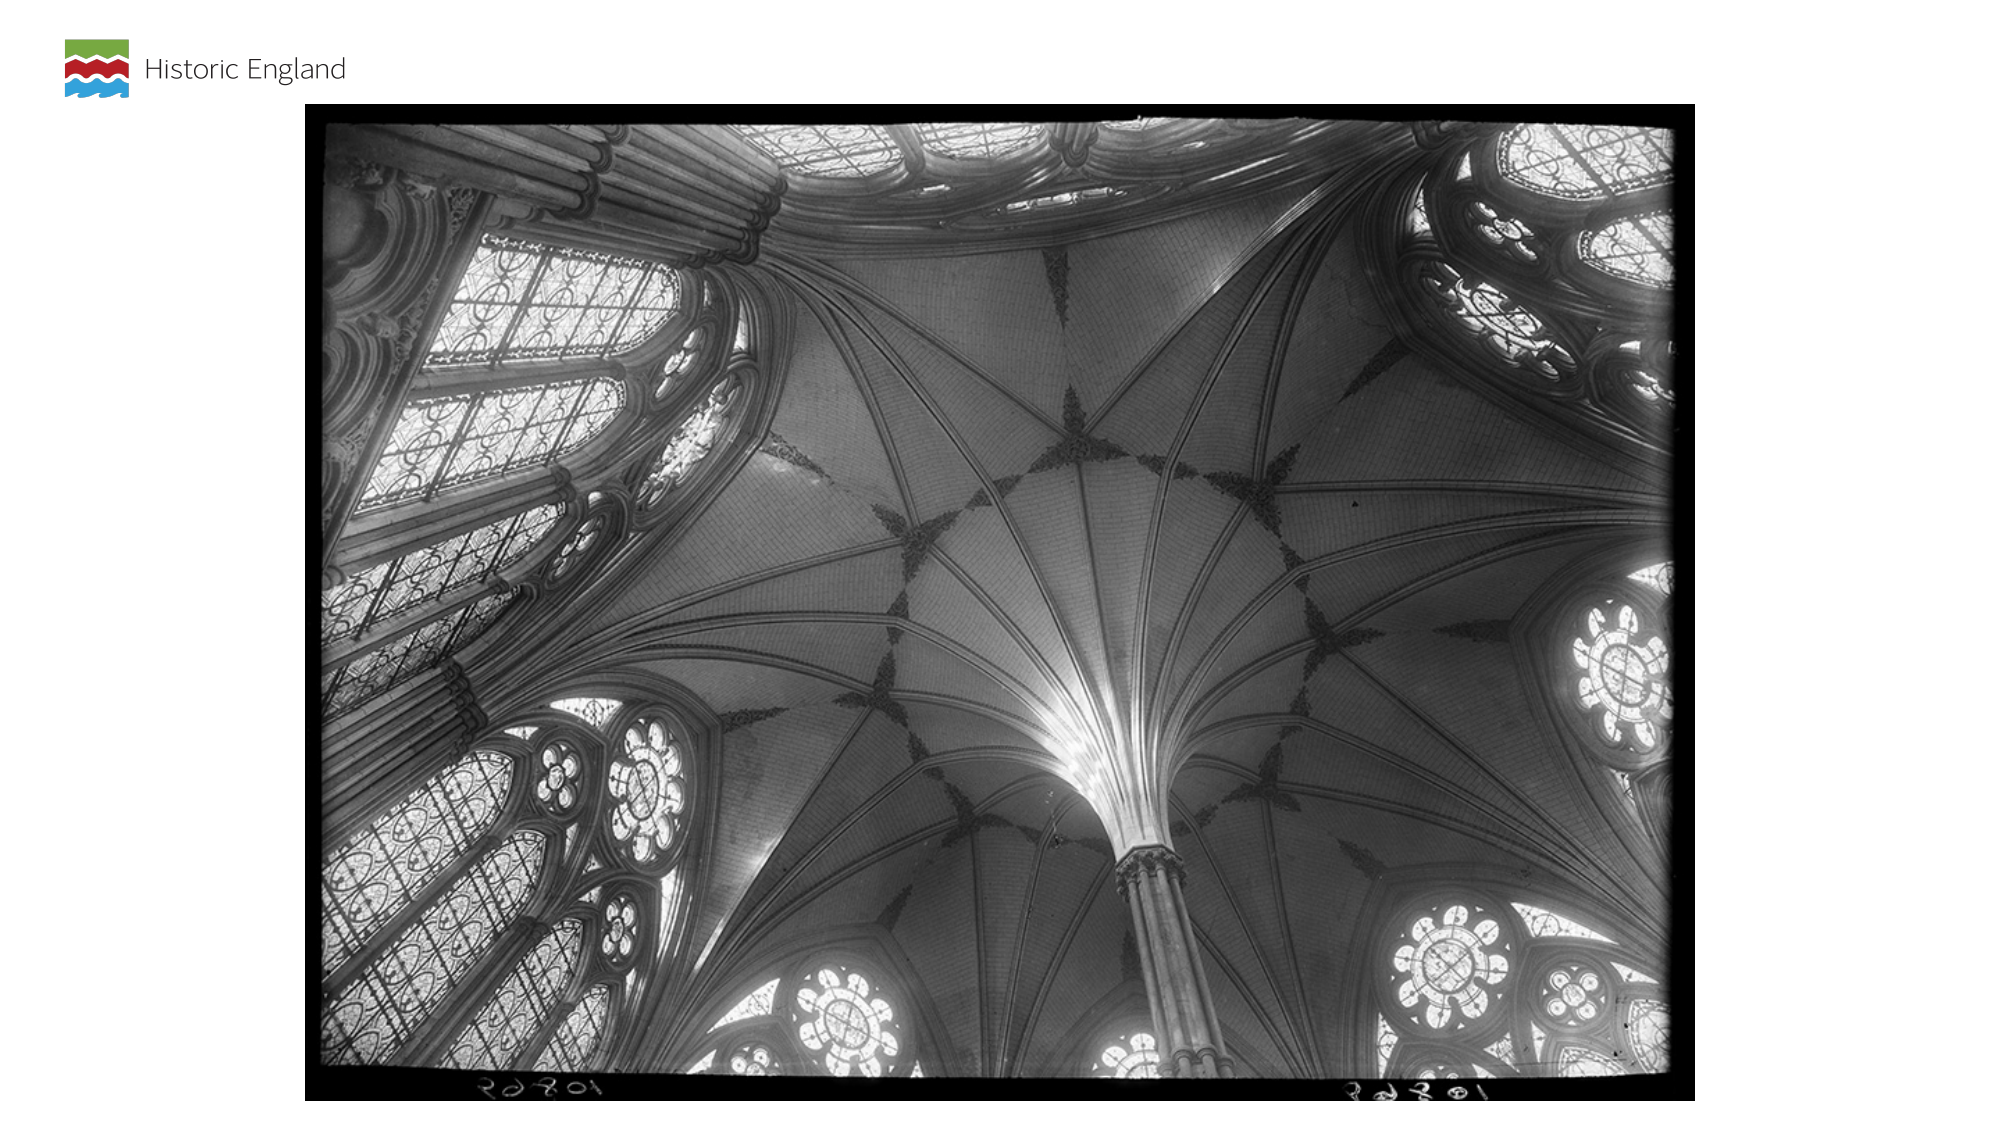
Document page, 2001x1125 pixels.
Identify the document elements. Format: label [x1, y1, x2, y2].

picture [305, 103, 1695, 1102]
